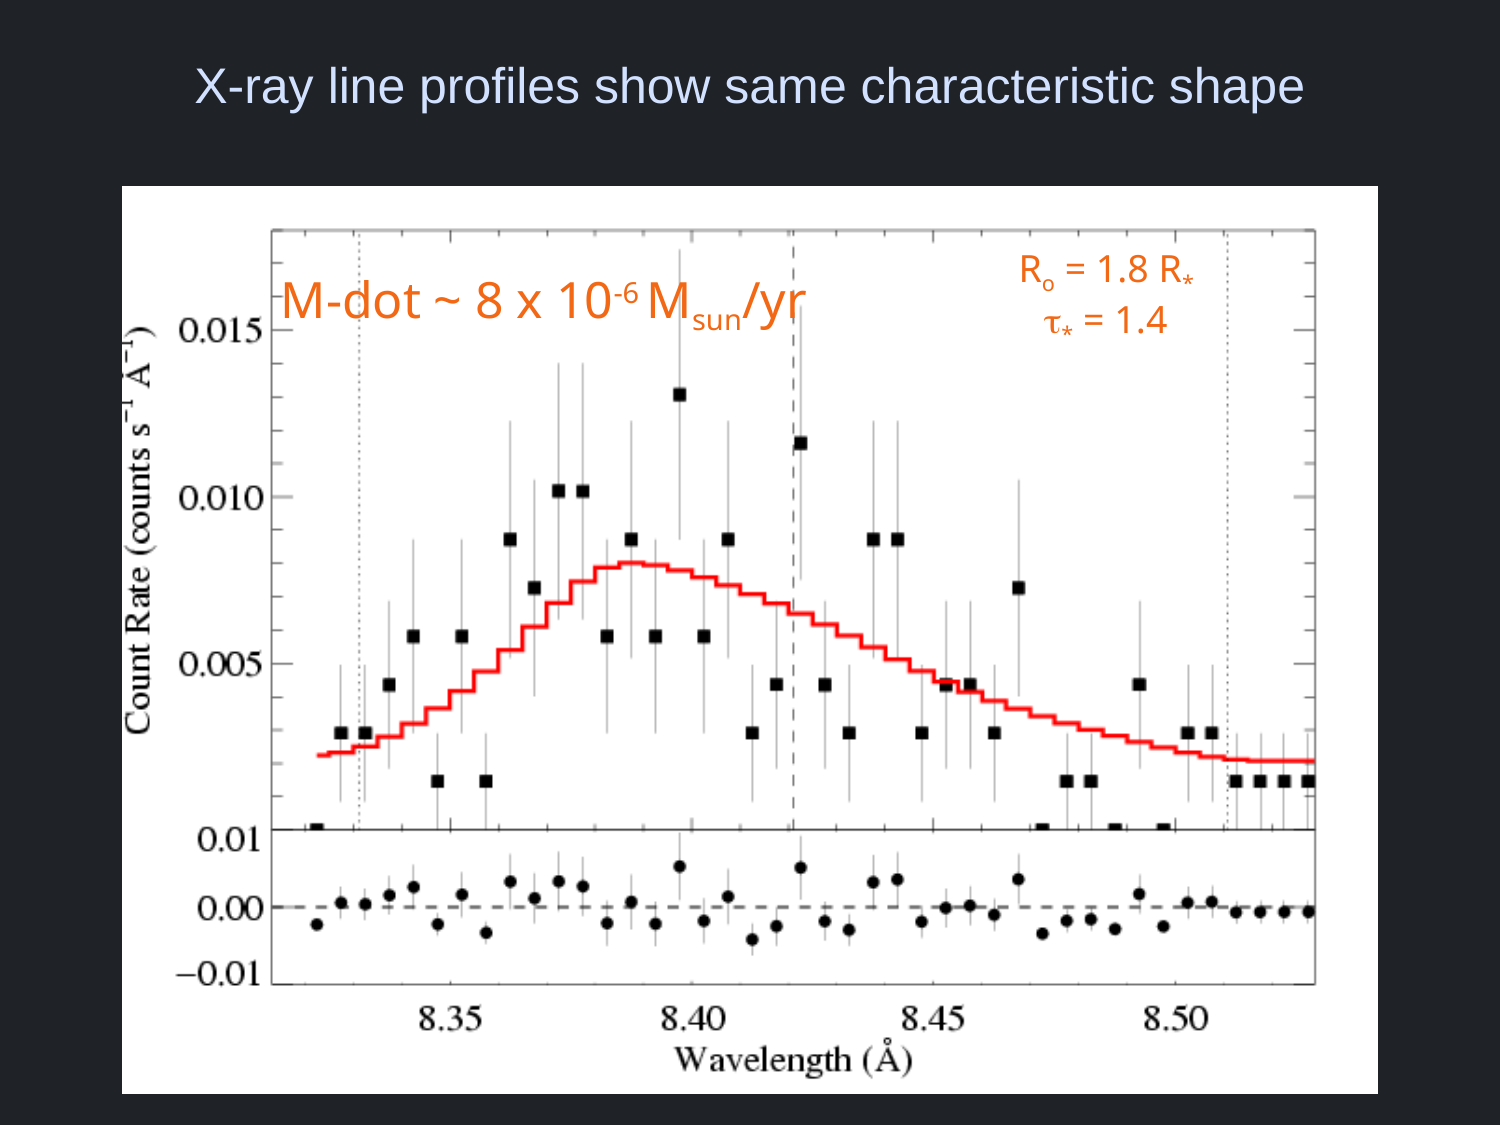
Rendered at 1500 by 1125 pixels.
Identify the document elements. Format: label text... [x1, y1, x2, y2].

picture [121, 186, 1379, 1095]
text_box X-ray line profiles show same characteristic shape [122, 46, 1378, 122]
